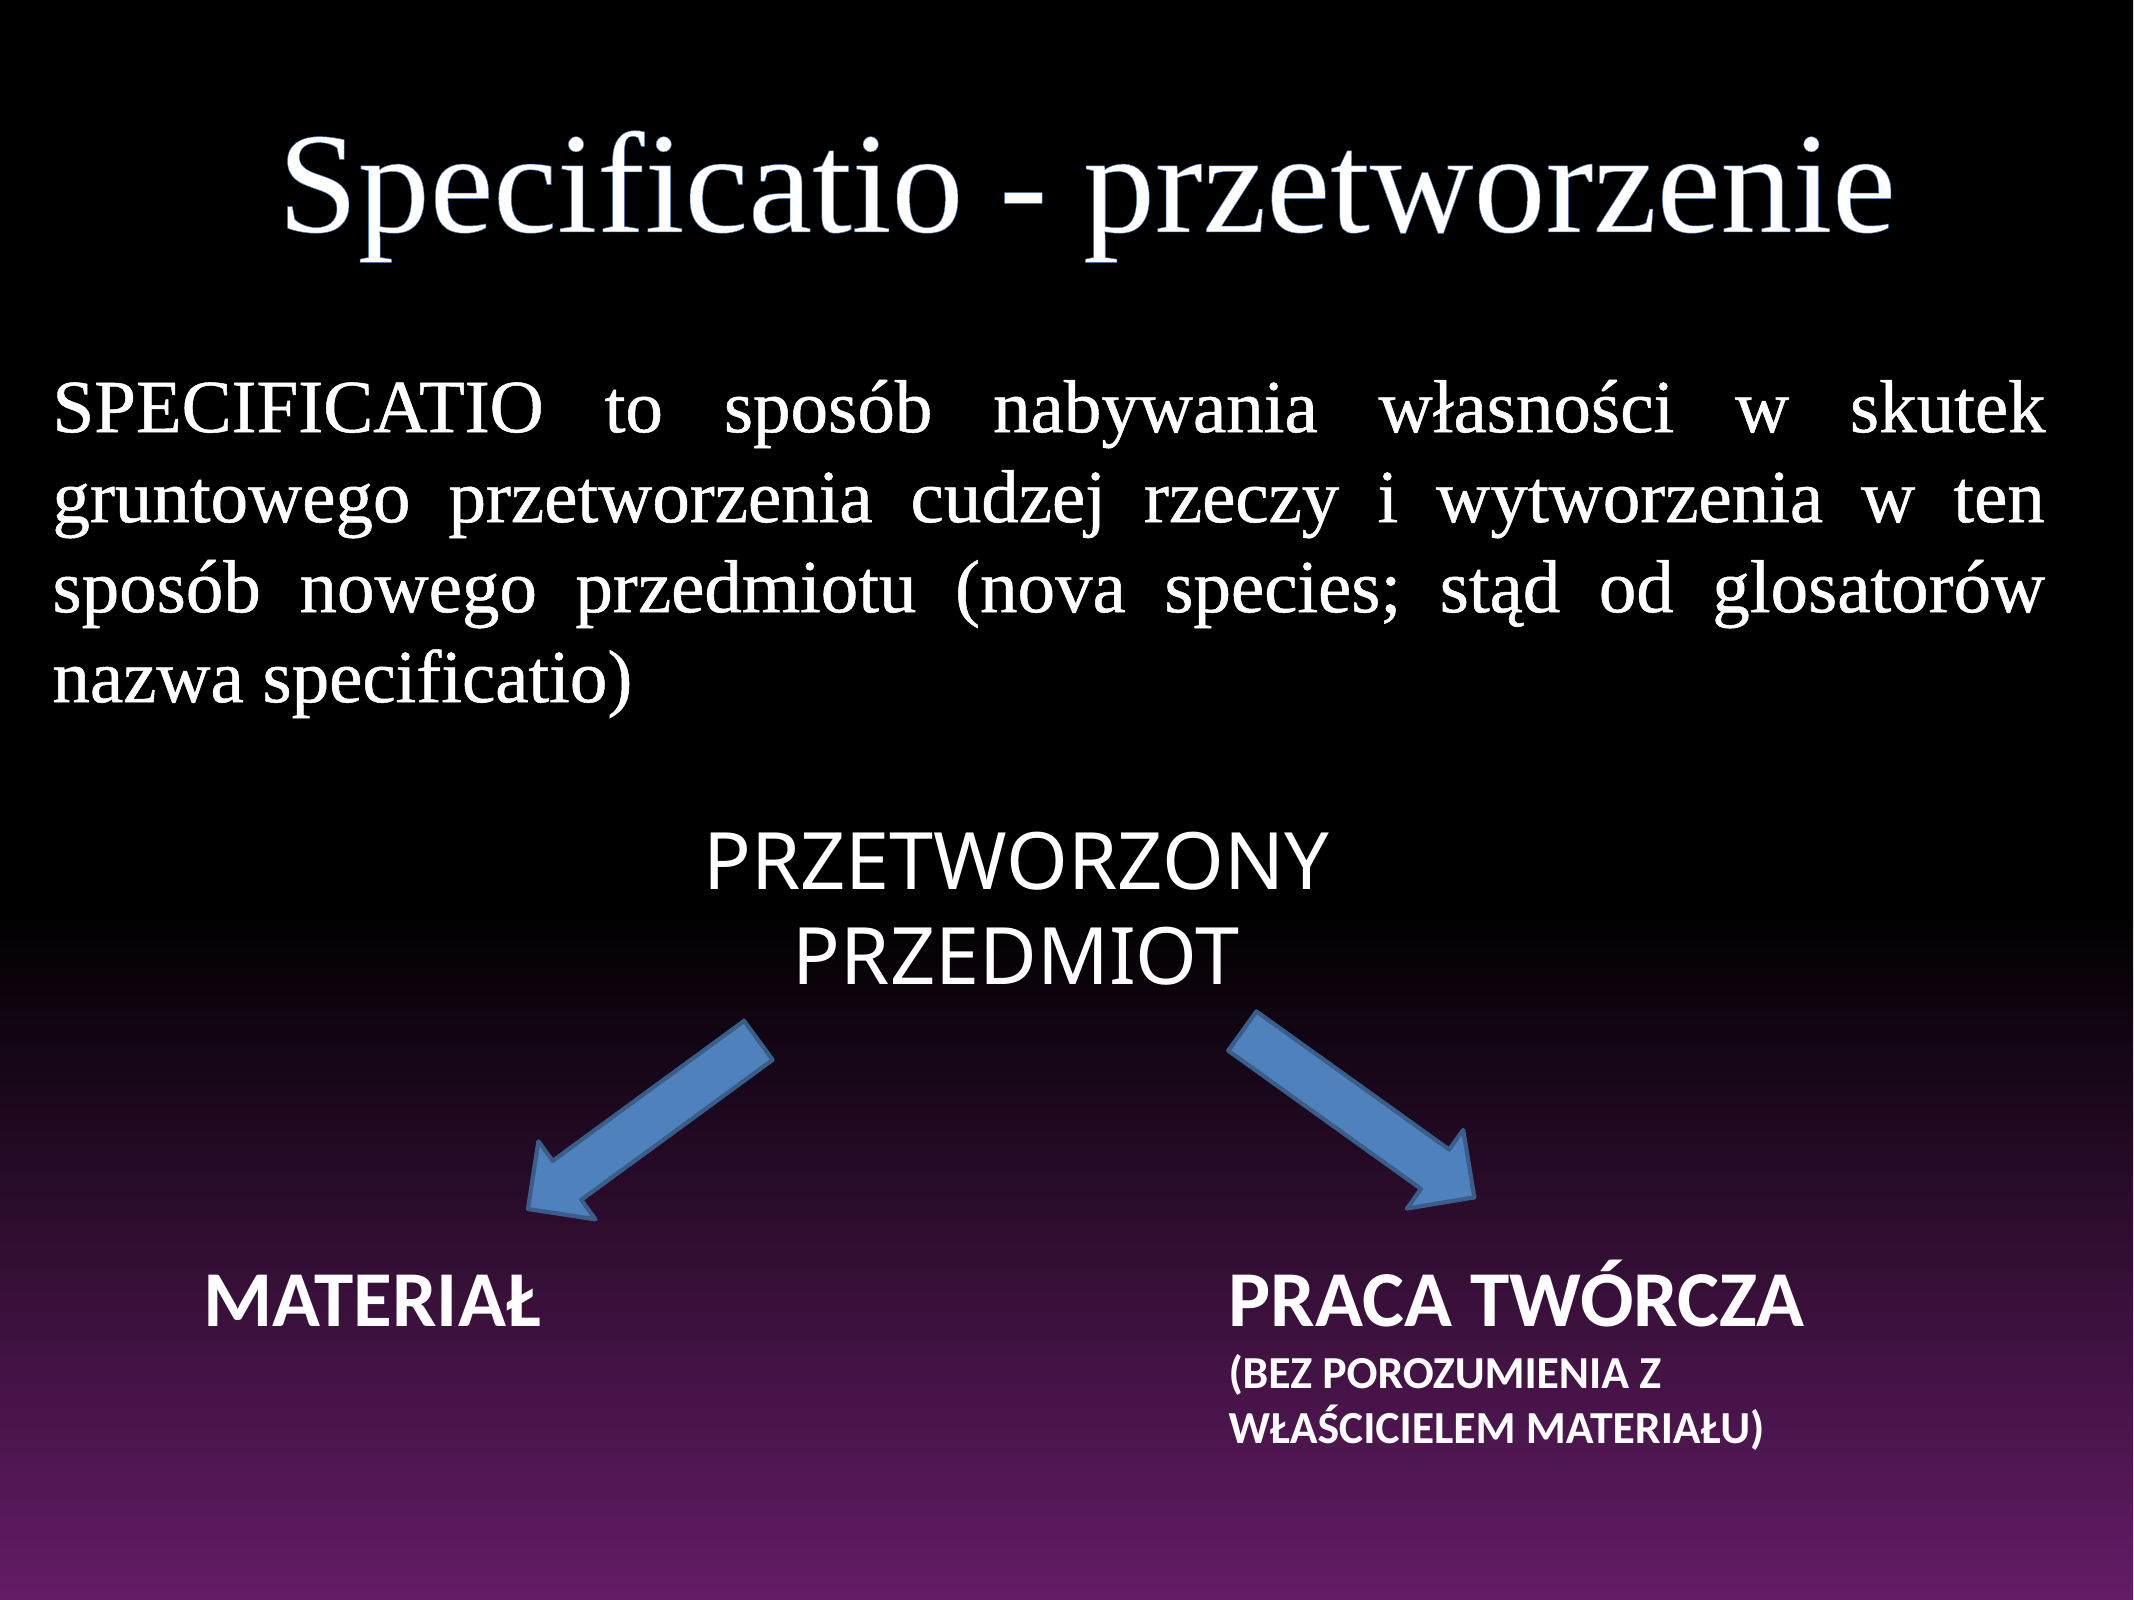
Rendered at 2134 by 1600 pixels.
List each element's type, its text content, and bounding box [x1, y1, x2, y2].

text_box Specificatio - przetworzenie [267, 77, 1910, 272]
text_box PRACA TWÓRCZA (BEZ POROZUMIENIA Z WŁAŚCICIELEM MATERIAŁU) [1217, 1236, 1873, 1464]
text_box PRZETWORZONY PRZEDMIOT [596, 799, 1437, 1012]
text_box SPECIFICATIO to sposób nabywania własności w skutek gruntowego przetworzenia cudzej rzeczy i wytworzenia w ten sposób nowego przedmiotu (nova species; stąd od glosatorów nazwa specificatio) [41, 346, 2058, 728]
text_box [527, 1020, 773, 1220]
text_box MATERIAŁ [192, 1236, 849, 1354]
text_box [1228, 1011, 1475, 1209]
